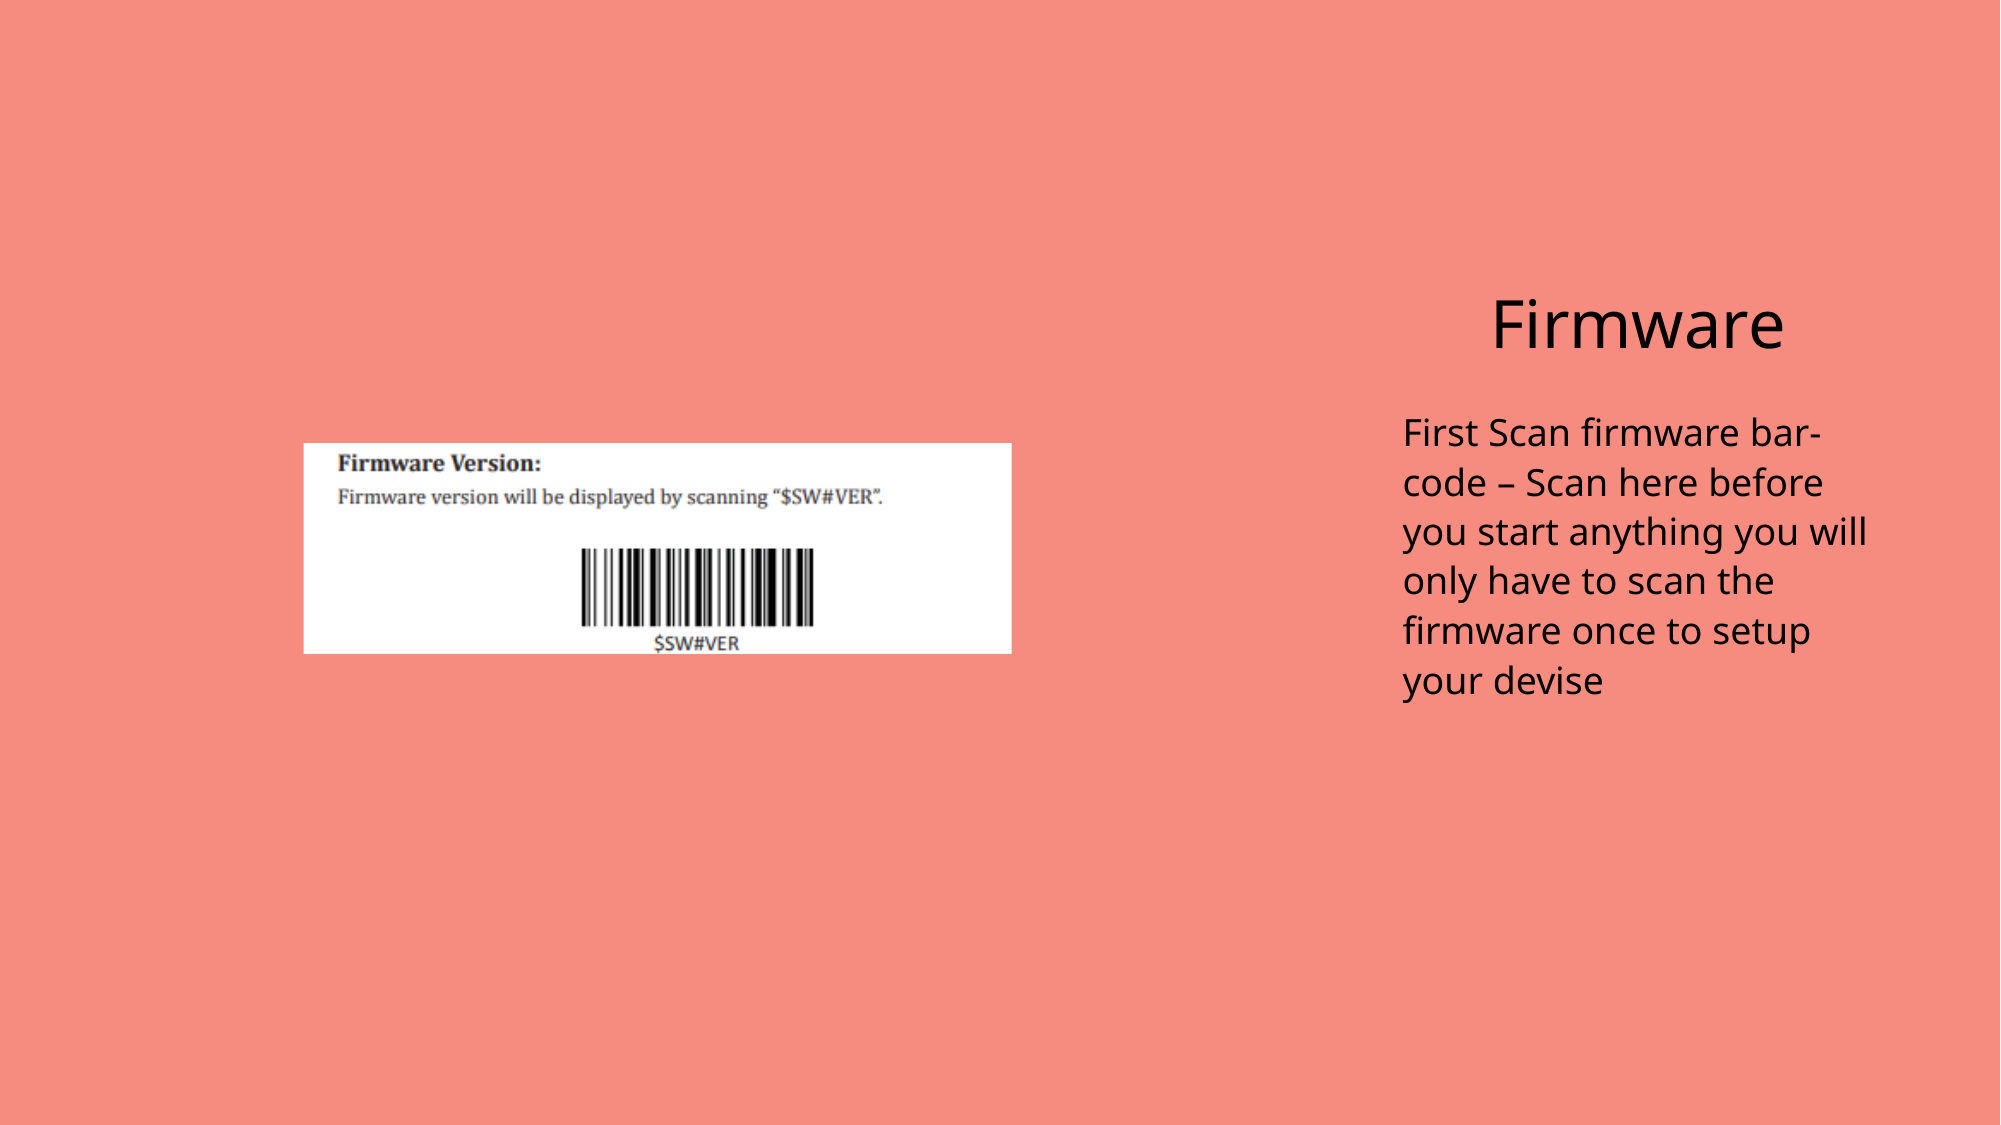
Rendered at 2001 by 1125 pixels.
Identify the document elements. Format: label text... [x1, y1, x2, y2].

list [303, 442, 1012, 654]
title Firmware [1387, 259, 1907, 370]
list First Scan firmware bar-code – Scan here before you start anything you will only have to scan the firmware once to setup your devise [1387, 397, 1907, 728]
